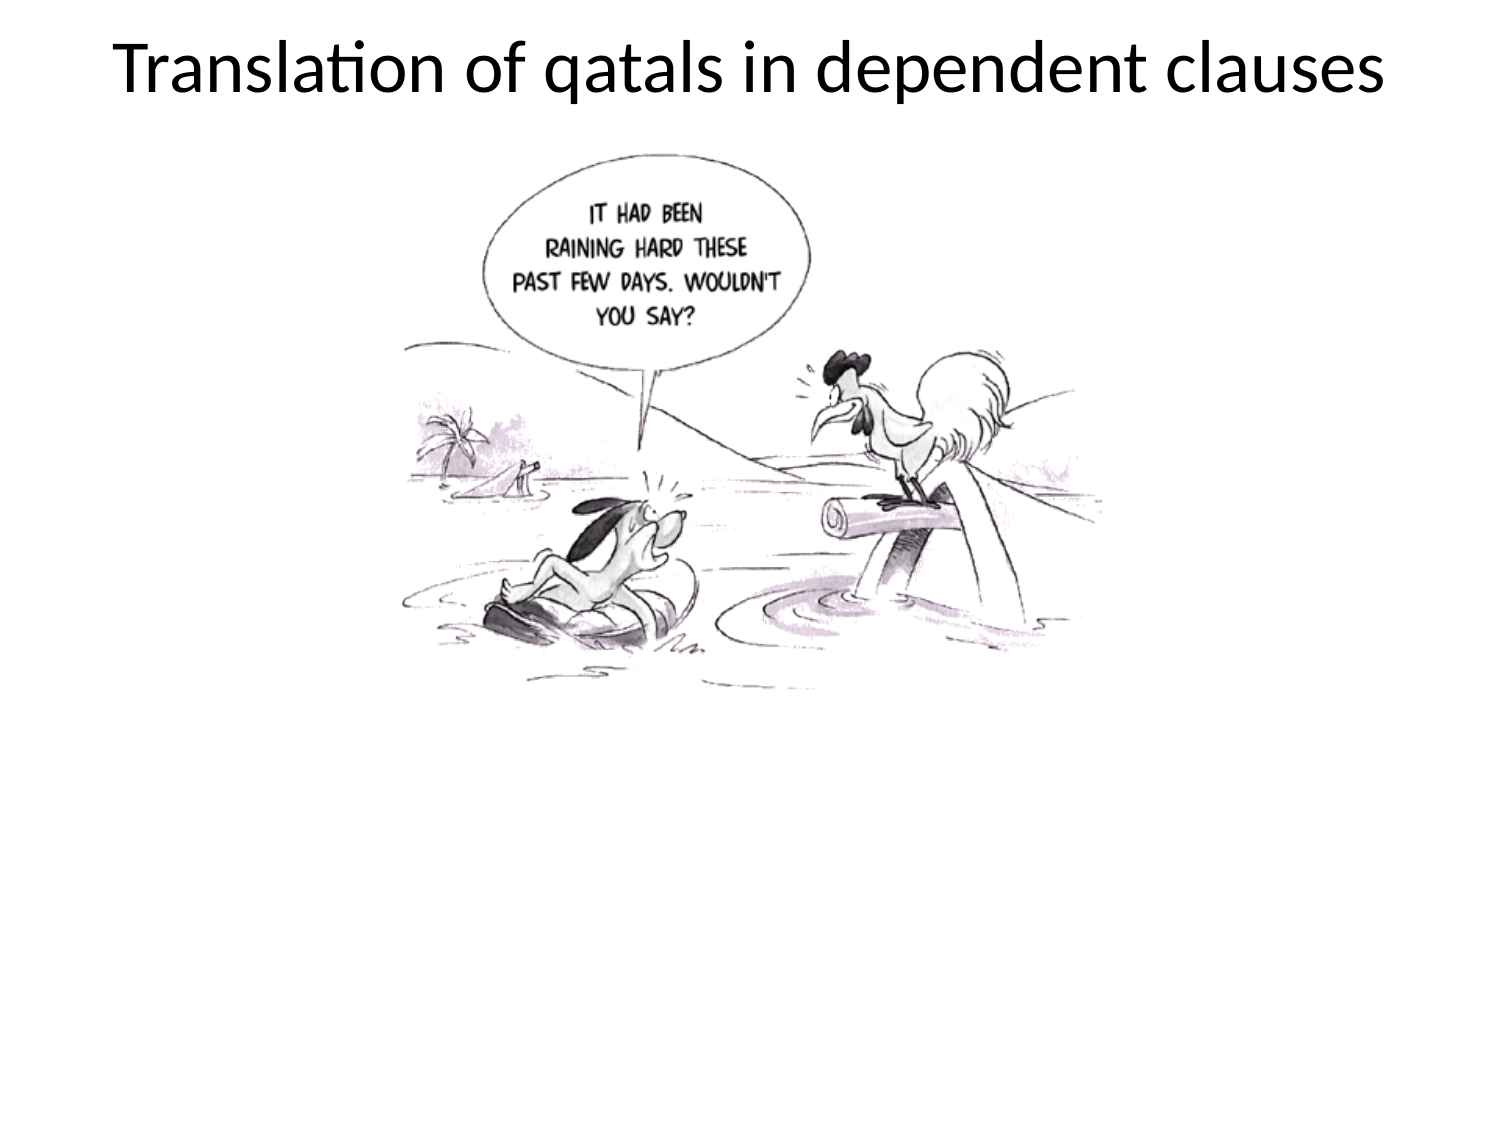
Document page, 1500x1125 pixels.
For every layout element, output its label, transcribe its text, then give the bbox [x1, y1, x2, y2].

title Translation of qatals in dependent clauses [0, 0, 1500, 125]
picture [398, 149, 1102, 702]
